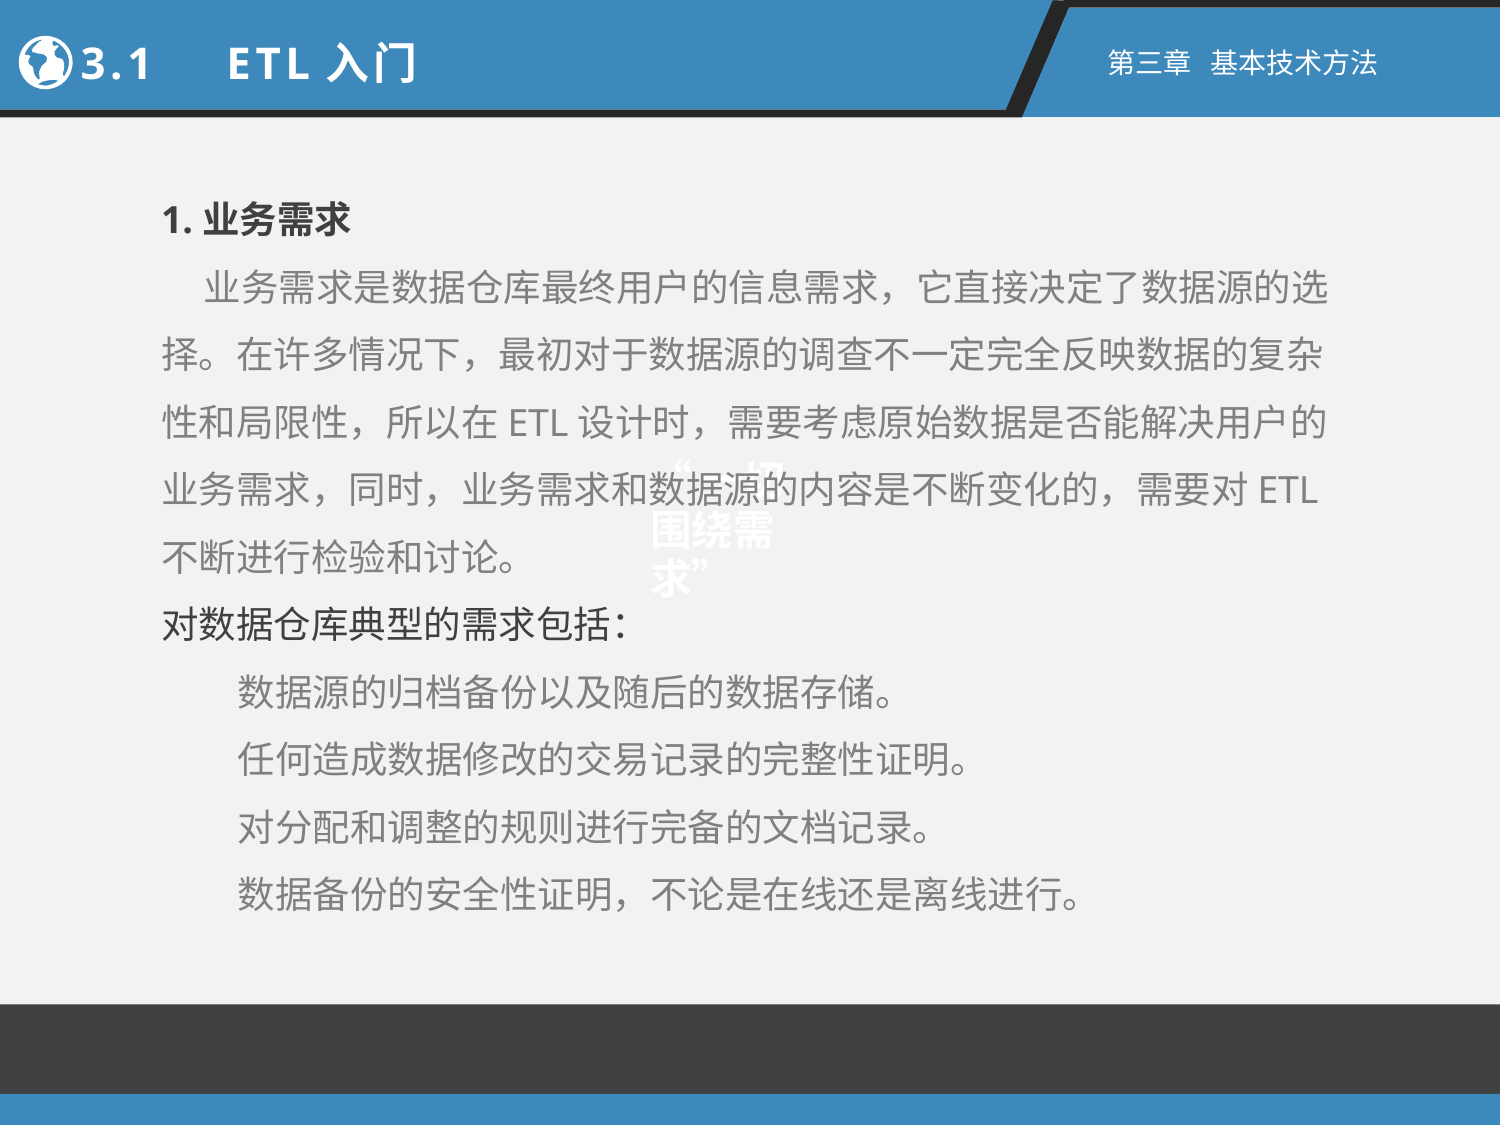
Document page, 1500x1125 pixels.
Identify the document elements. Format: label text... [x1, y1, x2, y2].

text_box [0, 0, 1500, 118]
text_box 1.业务需求 业务需求是数据仓库最终用户的信息需求，它直接决定了数据源的选择。在许多情况下，最初对于数据源的调查不一定完全反映数据的复杂性和局限性，所以在ETL设计时，需要考虑原始数据是否能解决用户的业务需求，同时，业务需求和数据源的内容是不断变化的，需要对ETL不断进行检验和讨论。 对数据仓库典型的需求包括： 数据源的归档备份以及随后的数据存储。 任何造成数据修改的交易记录的完整性证明。 对分配和调整的规则进行完备的文档记录。 数据备份的安全性证明，不论是在线还是离线进行。 [146, 166, 1358, 992]
text_box [0, 1093, 1500, 1125]
text_box [0, 1003, 1500, 1093]
